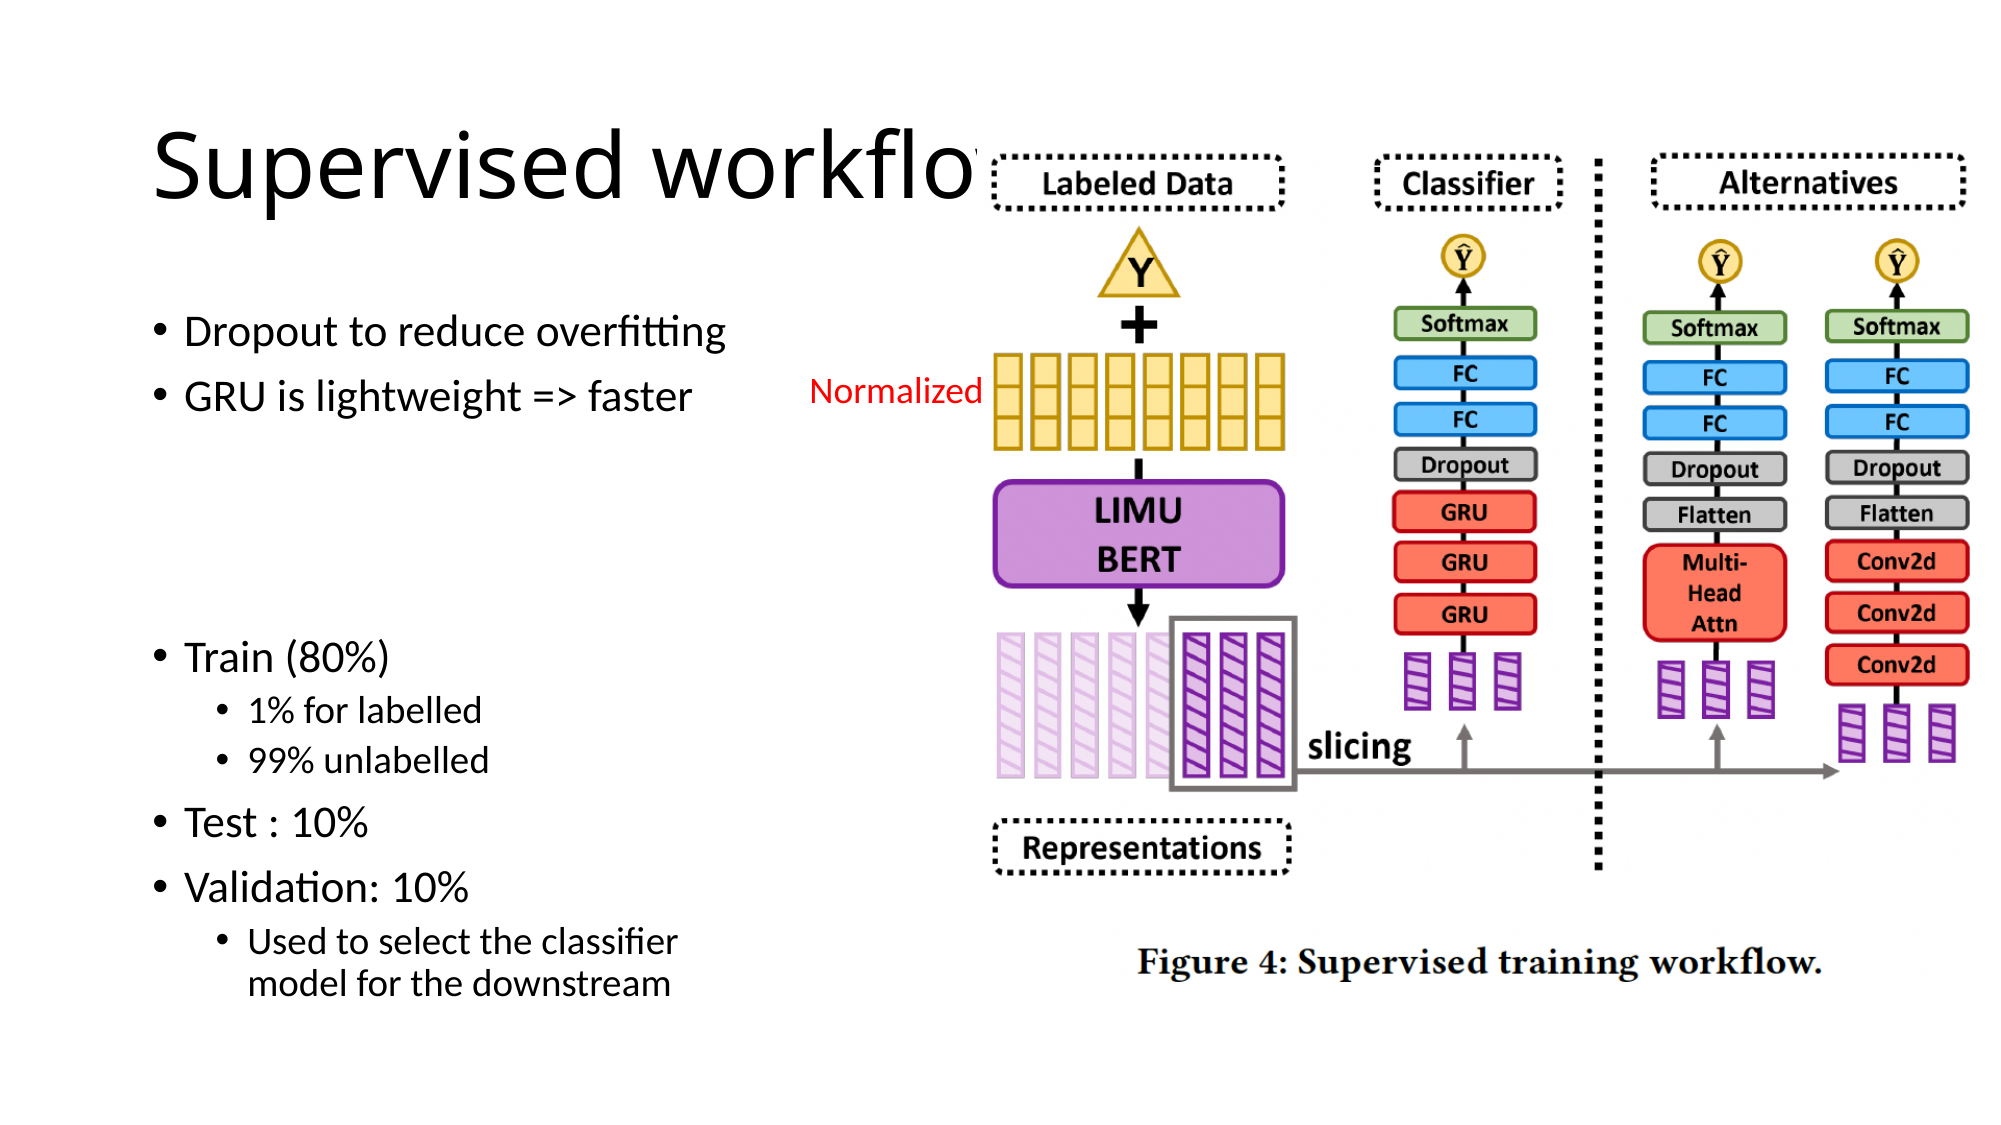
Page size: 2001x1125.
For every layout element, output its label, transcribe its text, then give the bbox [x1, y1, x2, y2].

list Dropout to reduce overfitting GRU is lightweight => faster Train (80%) 1% for labelled 99% unlabelled Test : 10% Validation: 10% Used to select the classifier model for the downstream [137, 299, 1863, 1014]
title Supervised workflow [137, 59, 1863, 278]
text_box Normalized [794, 359, 977, 419]
picture [977, 143, 1978, 982]
